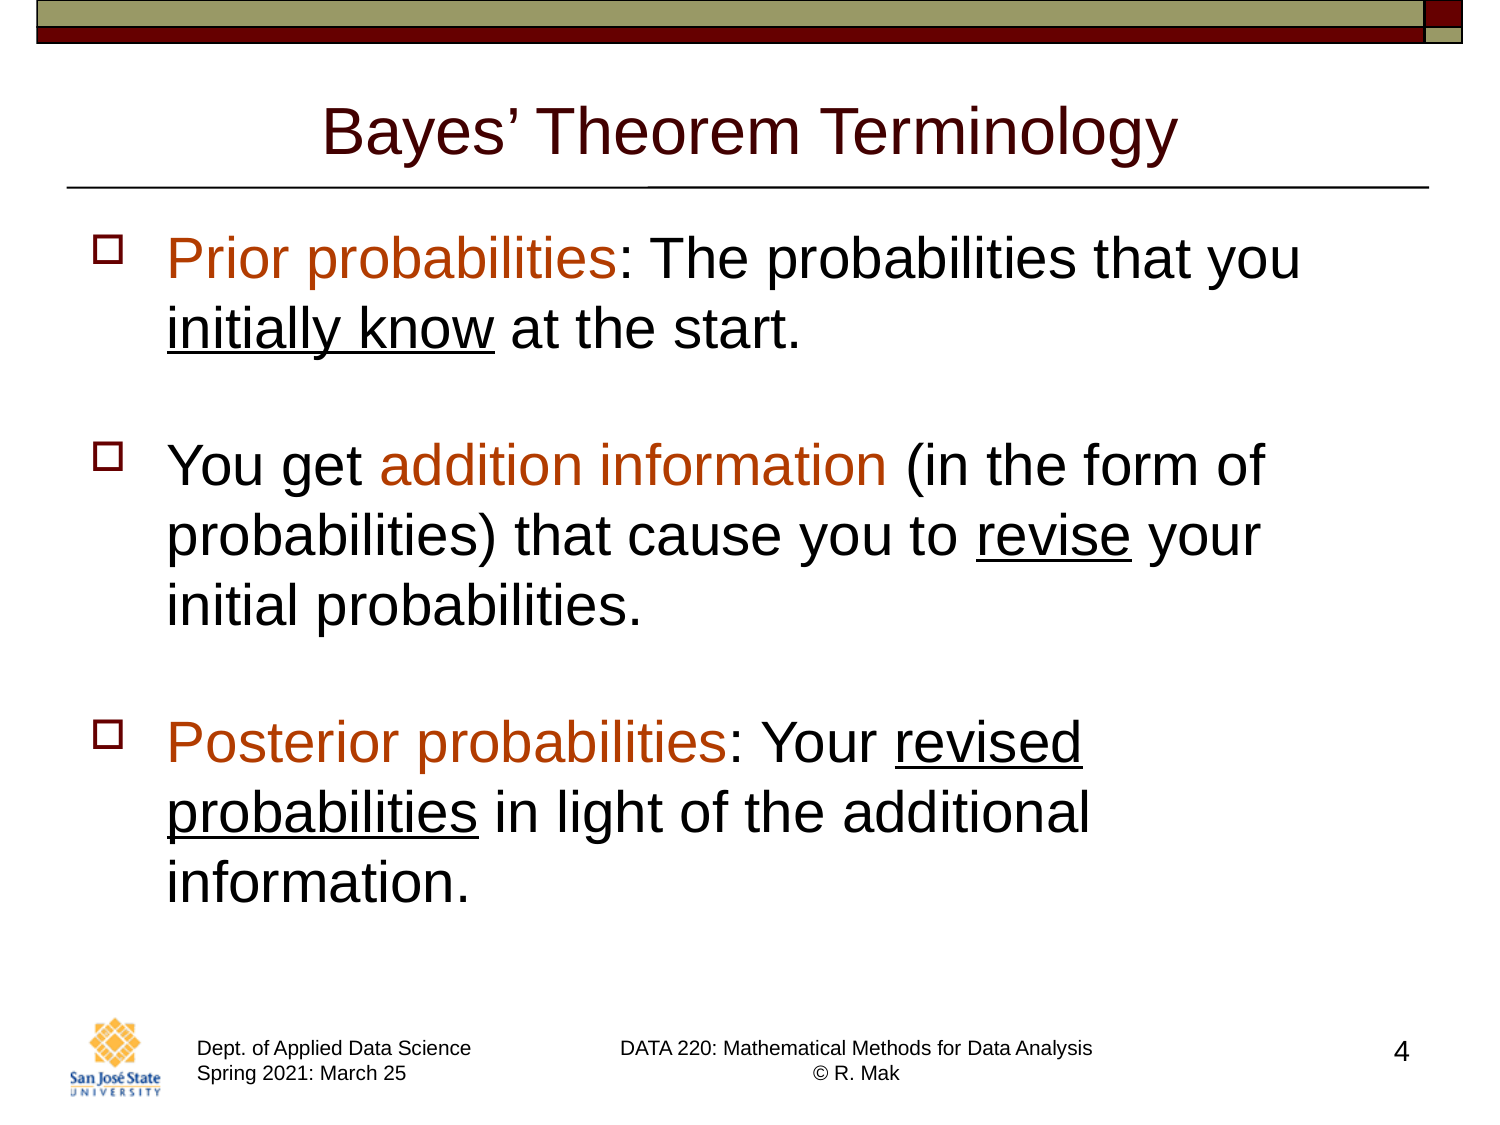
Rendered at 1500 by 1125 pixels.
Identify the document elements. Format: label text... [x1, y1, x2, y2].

slide_number 4 [1305, 1025, 1425, 1100]
list Prior probabilities: The probabilities that you initially know at the start. You get addition information (in the form of probabilities) that cause you to revise your initial probabilities. Posterior probabilities: Your revised probabilities in light of the additional information. [75, 212, 1425, 1006]
picture [60, 1012, 166, 1112]
title Bayes’ Theorem Terminology [75, 67, 1425, 175]
